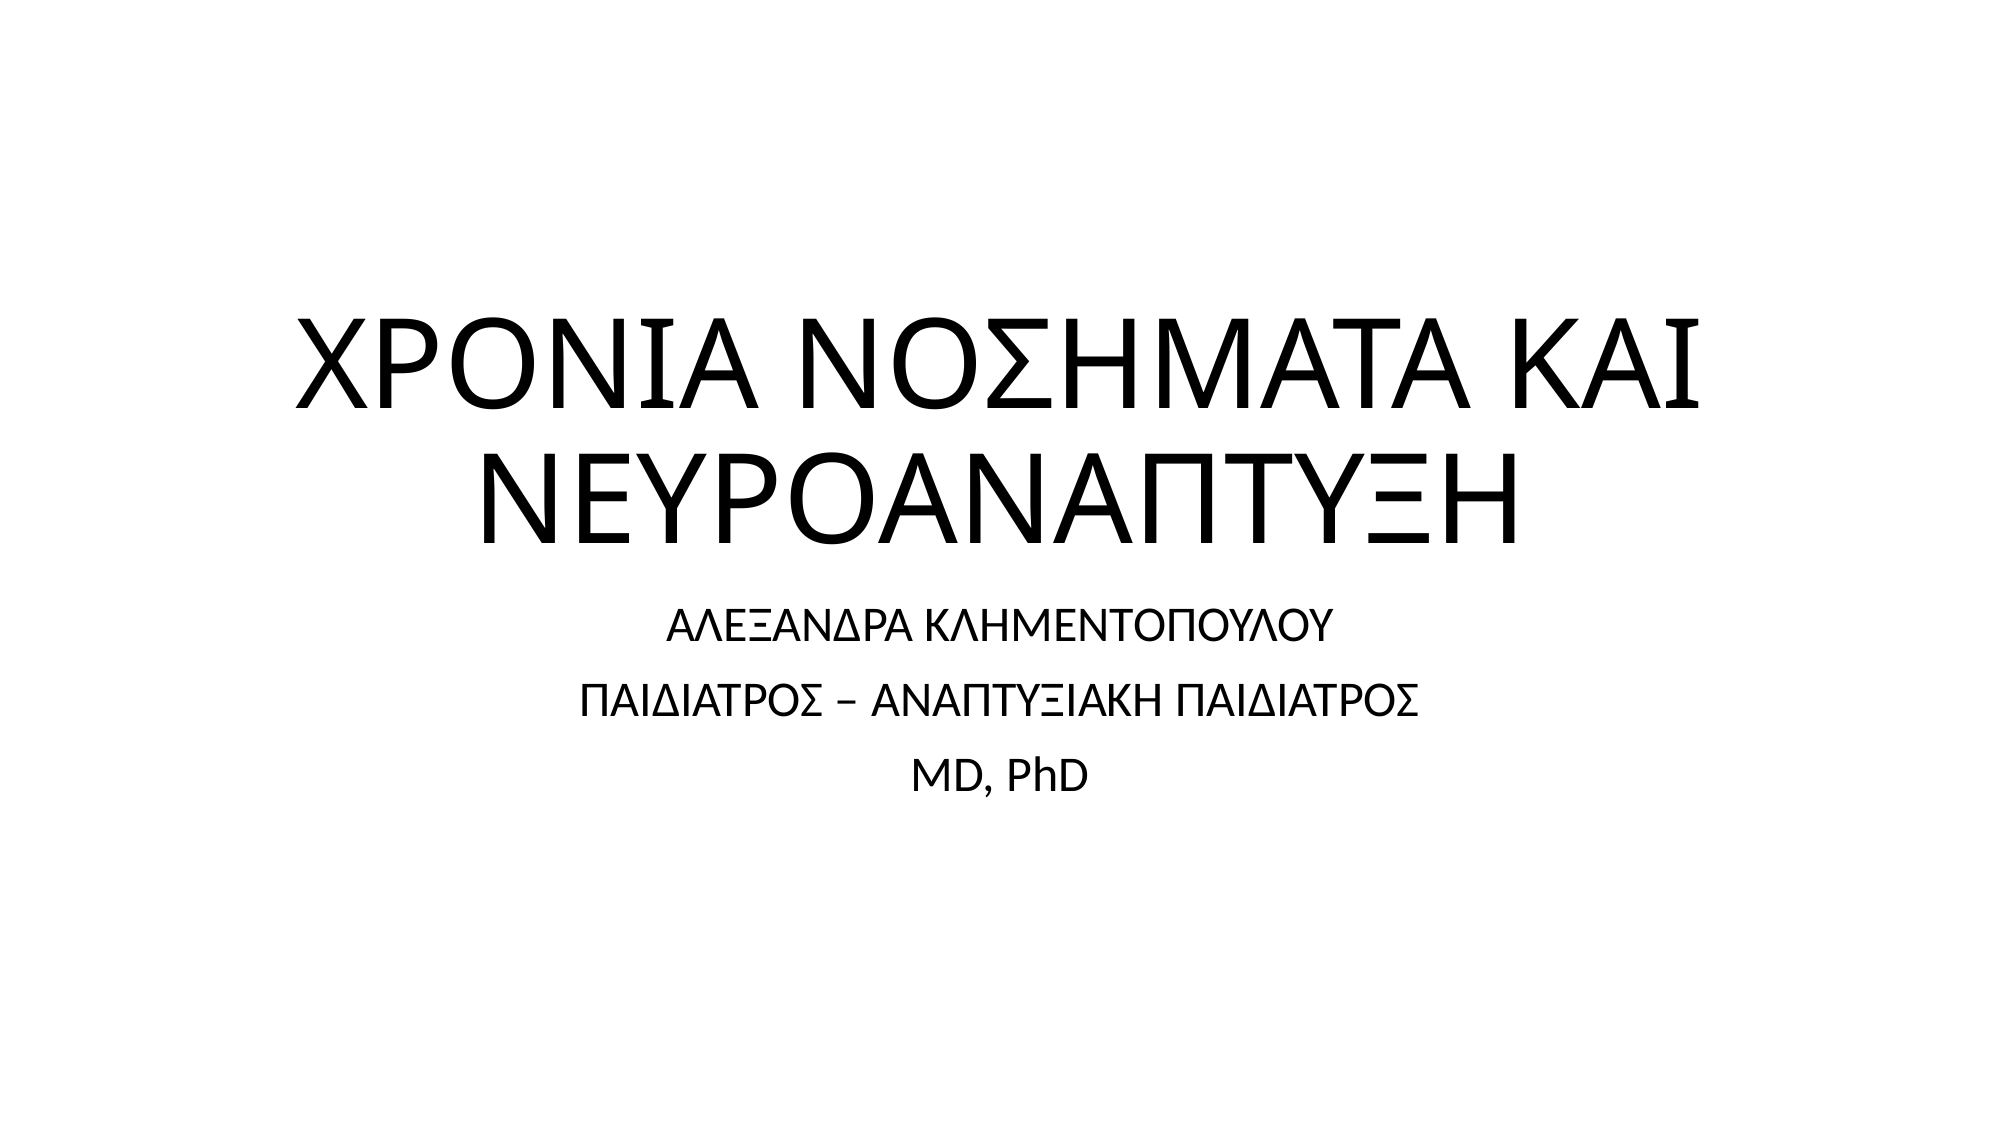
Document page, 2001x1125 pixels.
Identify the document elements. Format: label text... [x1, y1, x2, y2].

subtitle ΑΛΕΞΑΝΔΡΑ ΚΛΗΜΕΝΤΟΠΟΥΛΟΥ ΠΑΙΔΙΑΤΡΟΣ – ΑΝΑΠΤΥΞΙΑΚΗ ΠΑΙΔΙΑΤΡΟΣ MD, PhD [249, 590, 1750, 863]
title ΧΡΟΝΙΑ ΝΟΣΗΜΑΤΑ ΚΑΙ ΝΕΥΡΟΑΝΑΠΤΥΞΗ [249, 186, 1750, 578]
